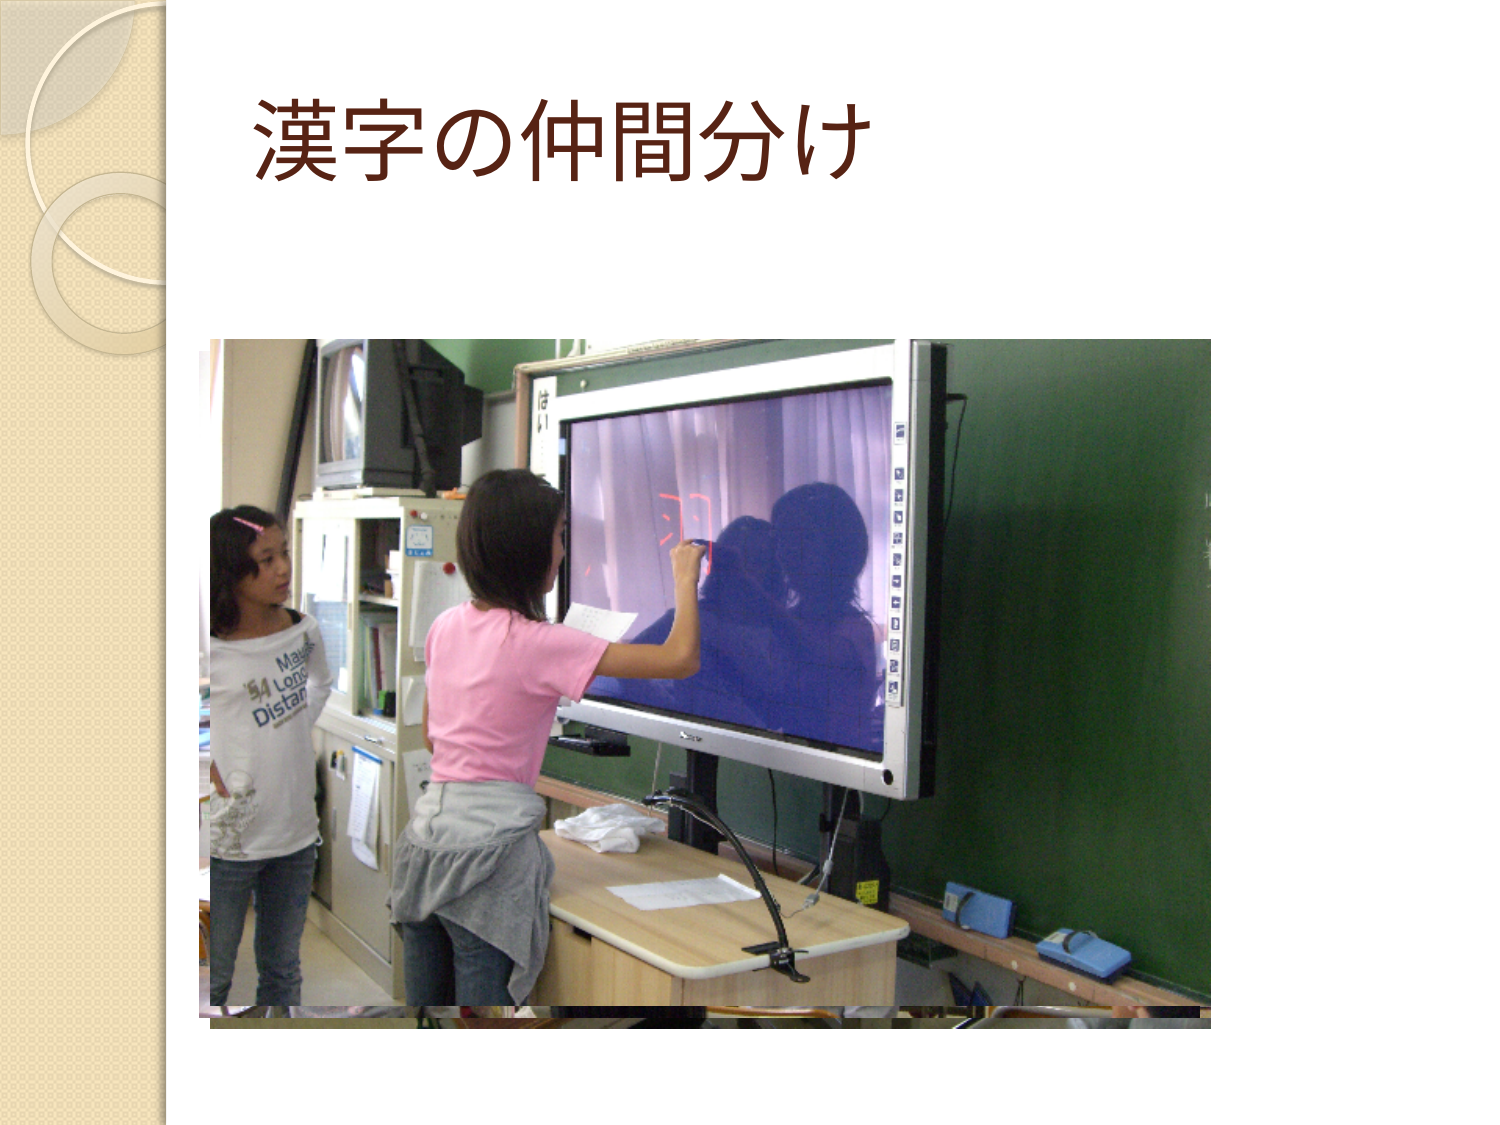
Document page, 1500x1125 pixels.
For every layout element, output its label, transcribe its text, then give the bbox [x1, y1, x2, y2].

picture [198, 339, 1212, 1030]
title 漢字の仲間分け [235, 45, 1466, 233]
